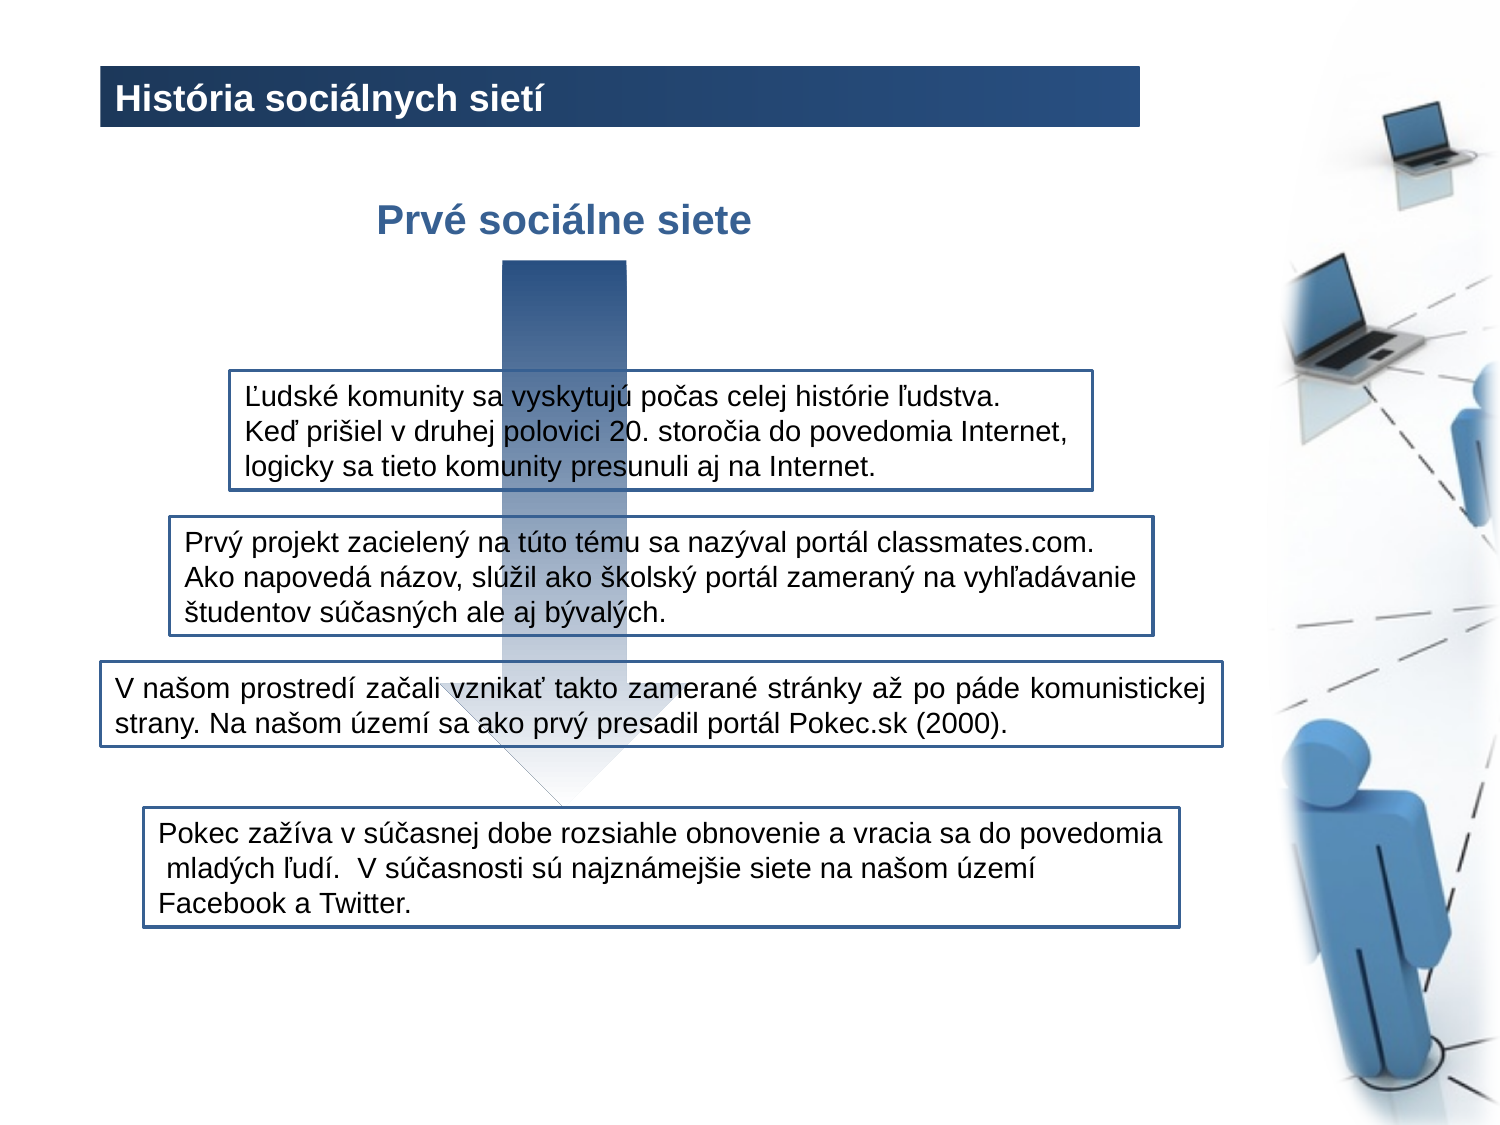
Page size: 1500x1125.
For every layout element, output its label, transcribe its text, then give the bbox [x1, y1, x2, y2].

text_box [500, 490, 629, 516]
text_box Ľudské komunity sa vyskytujú počas celej histórie ľudstva. Keď prišiel v druhej polovici 20. storočia do povedomia Internet, logicky sa tieto komunity presunuli aj na Internet. [229, 370, 1093, 490]
text_box [500, 636, 629, 661]
text_box [500, 258, 629, 370]
text_box Prvé sociálne siete [361, 185, 768, 251]
picture [1266, 0, 1500, 1125]
text_box [500, 747, 628, 807]
text_box Prvý projekt zacielený na túto tému sa nazýval portál classmates.com. Ako napovedá názov, slúžil ako školský portál zameraný na vyhľadávanie študentov súčasných ale aj bývalých. [169, 516, 1153, 636]
text_box Pokec zažíva v súčasnej dobe rozsiahle obnovenie a vracia sa do povedomia mladých ľudí. V súčasnosti sú najznámejšie siete na našom území Facebook a Twitter. [143, 807, 1180, 928]
text_box V našom prostredí začali vznikať takto zamerané stránky až po páde komunistickej strany. Na našom území sa ako prvý presadil portál Pokec.sk (2000). [100, 661, 1223, 747]
text_box História sociálnych sietí [100, 66, 1140, 127]
